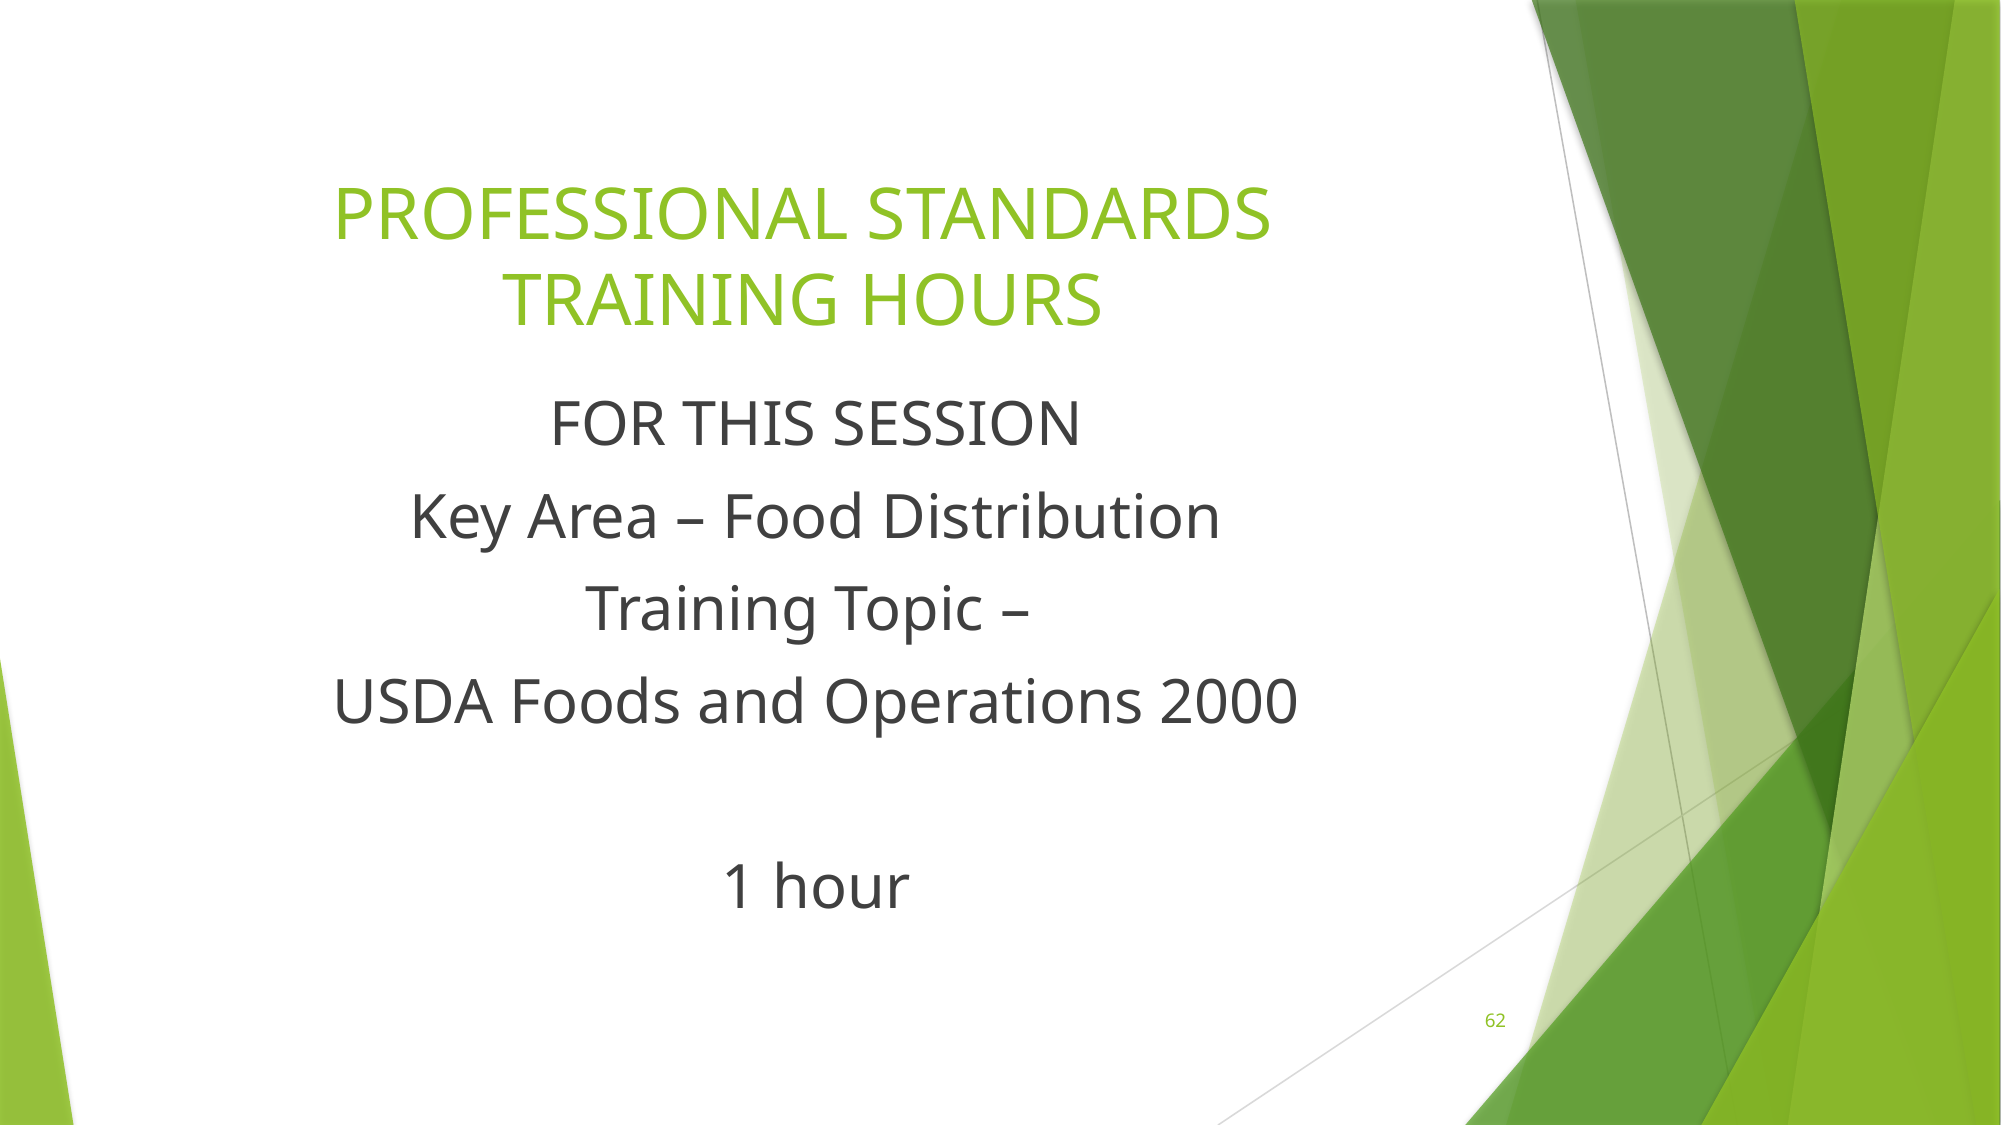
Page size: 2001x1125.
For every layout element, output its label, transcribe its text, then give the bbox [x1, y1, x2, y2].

slide_number 62 [1409, 991, 1522, 1051]
title PROFESSIONAL STANDARDS TRAINING HOURS [150, 160, 1457, 314]
list FOR THIS SESSION Key Area – Food Distribution Training Topic – USDA Foods and Operations 2000 1 hour [111, 314, 1522, 991]
